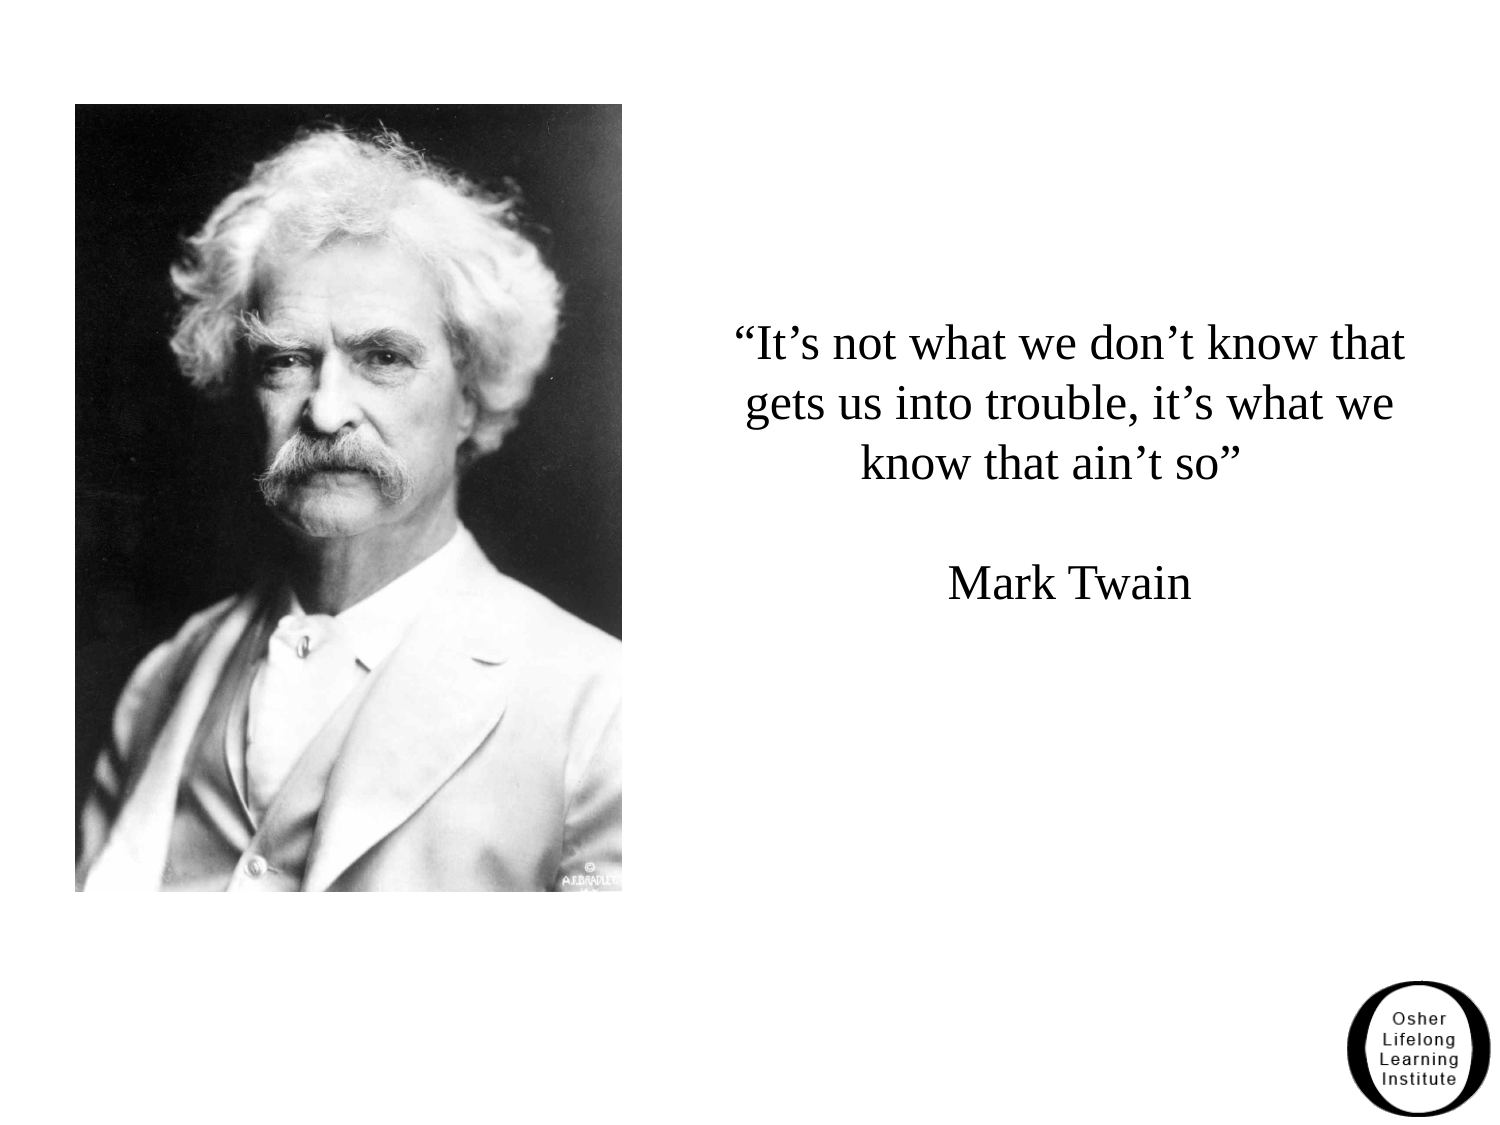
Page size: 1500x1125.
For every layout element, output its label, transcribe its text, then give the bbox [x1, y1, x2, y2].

text_box “It’s not what we don’t know that gets us into trouble, it’s what we know that ain’t so” Mark Twain [693, 302, 1446, 617]
picture [74, 103, 622, 893]
picture [1340, 979, 1500, 1118]
